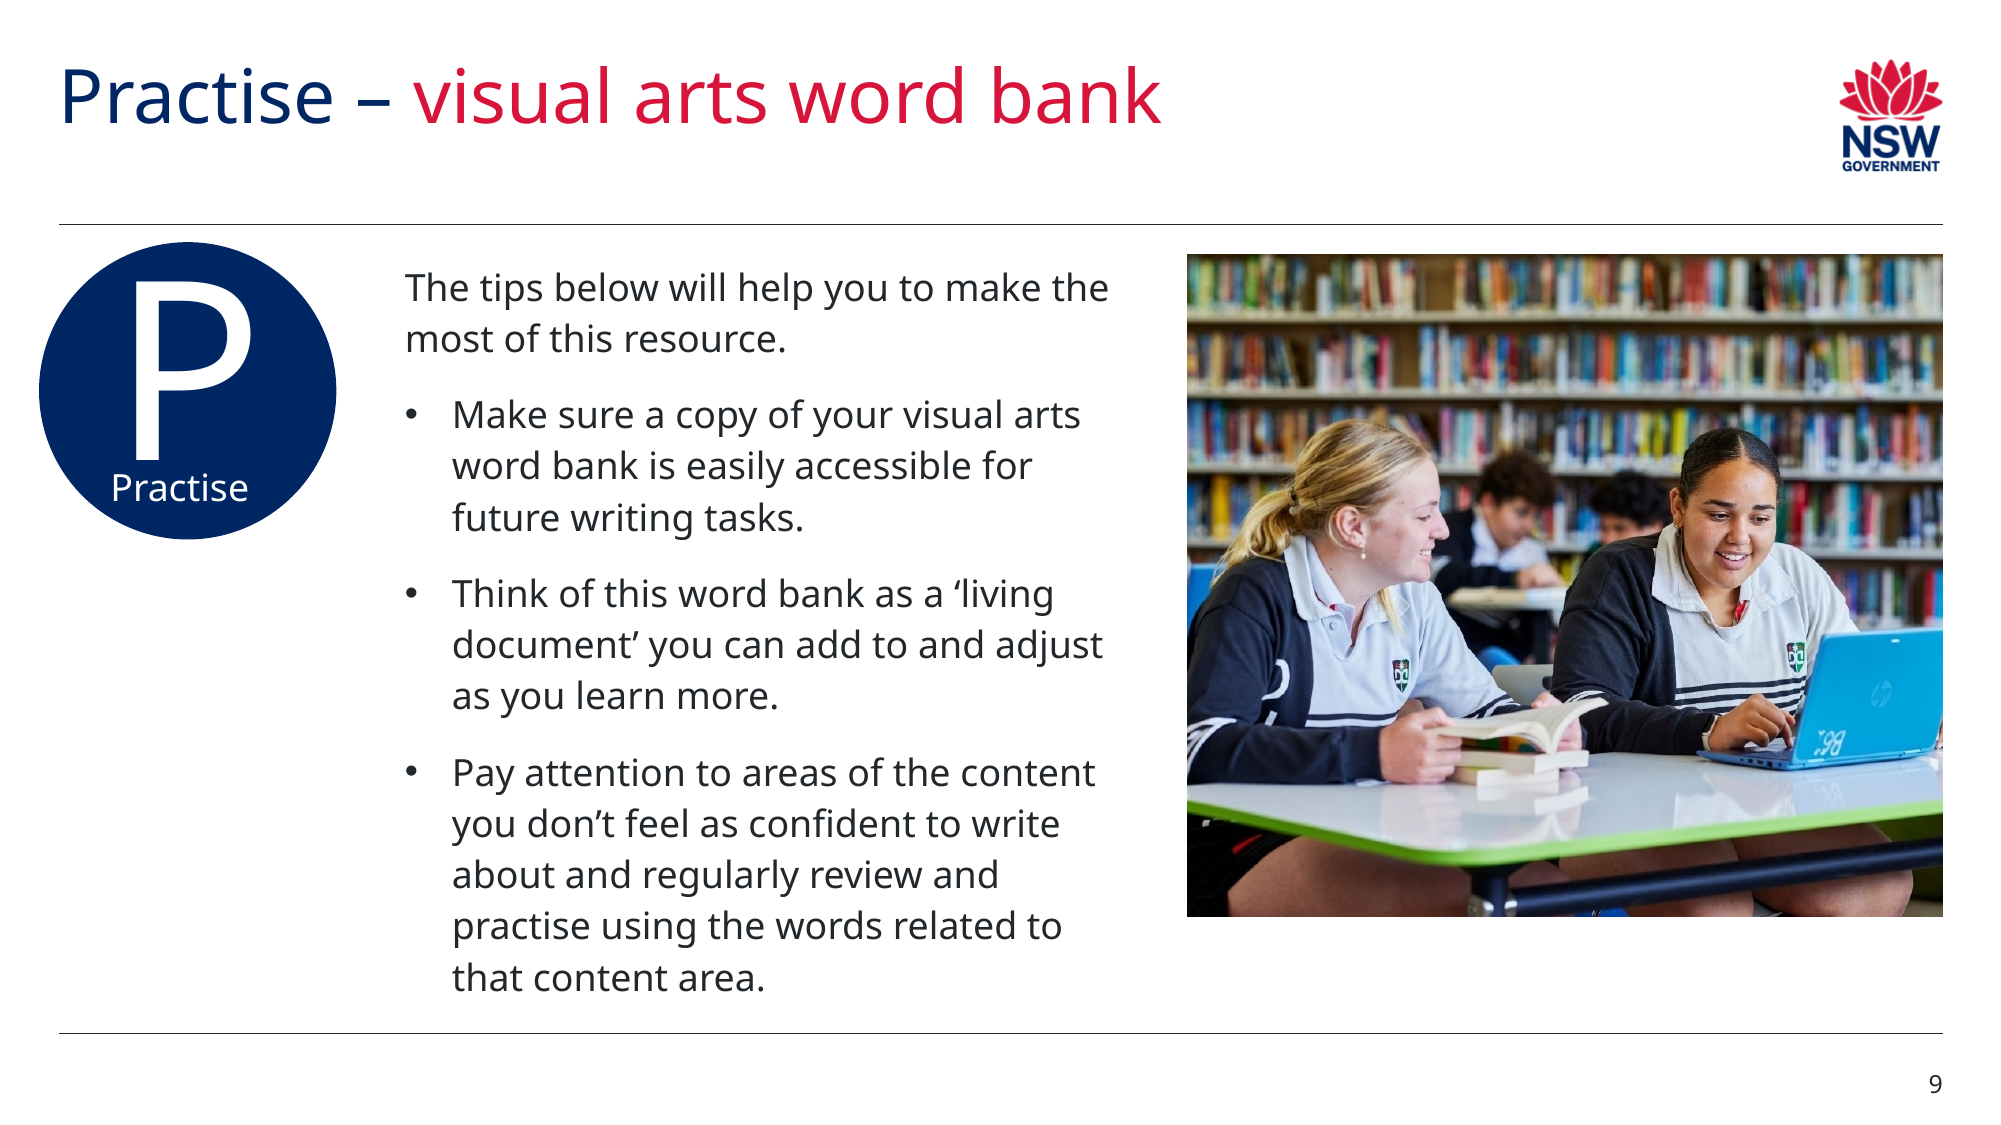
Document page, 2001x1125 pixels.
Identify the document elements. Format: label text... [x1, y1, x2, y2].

picture [1839, 59, 1943, 172]
list The tips below will help you to make the most of this resource. Make sure a copy of your visual arts word bank is easily accessible for future writing tasks. Think of this word bank as a ‘living document’ you can add to and adjust as you learn more. Pay attention to areas of the content you don’t feel as confident to write about and regularly review and practise using the words related to that content area. [404, 257, 1130, 1001]
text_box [40, 243, 336, 539]
title Practise – visual arts word bank [59, 59, 1713, 225]
slide_number 9 [1824, 1068, 1943, 1099]
picture [1883, 682, 1890, 688]
picture [1187, 243, 1943, 917]
